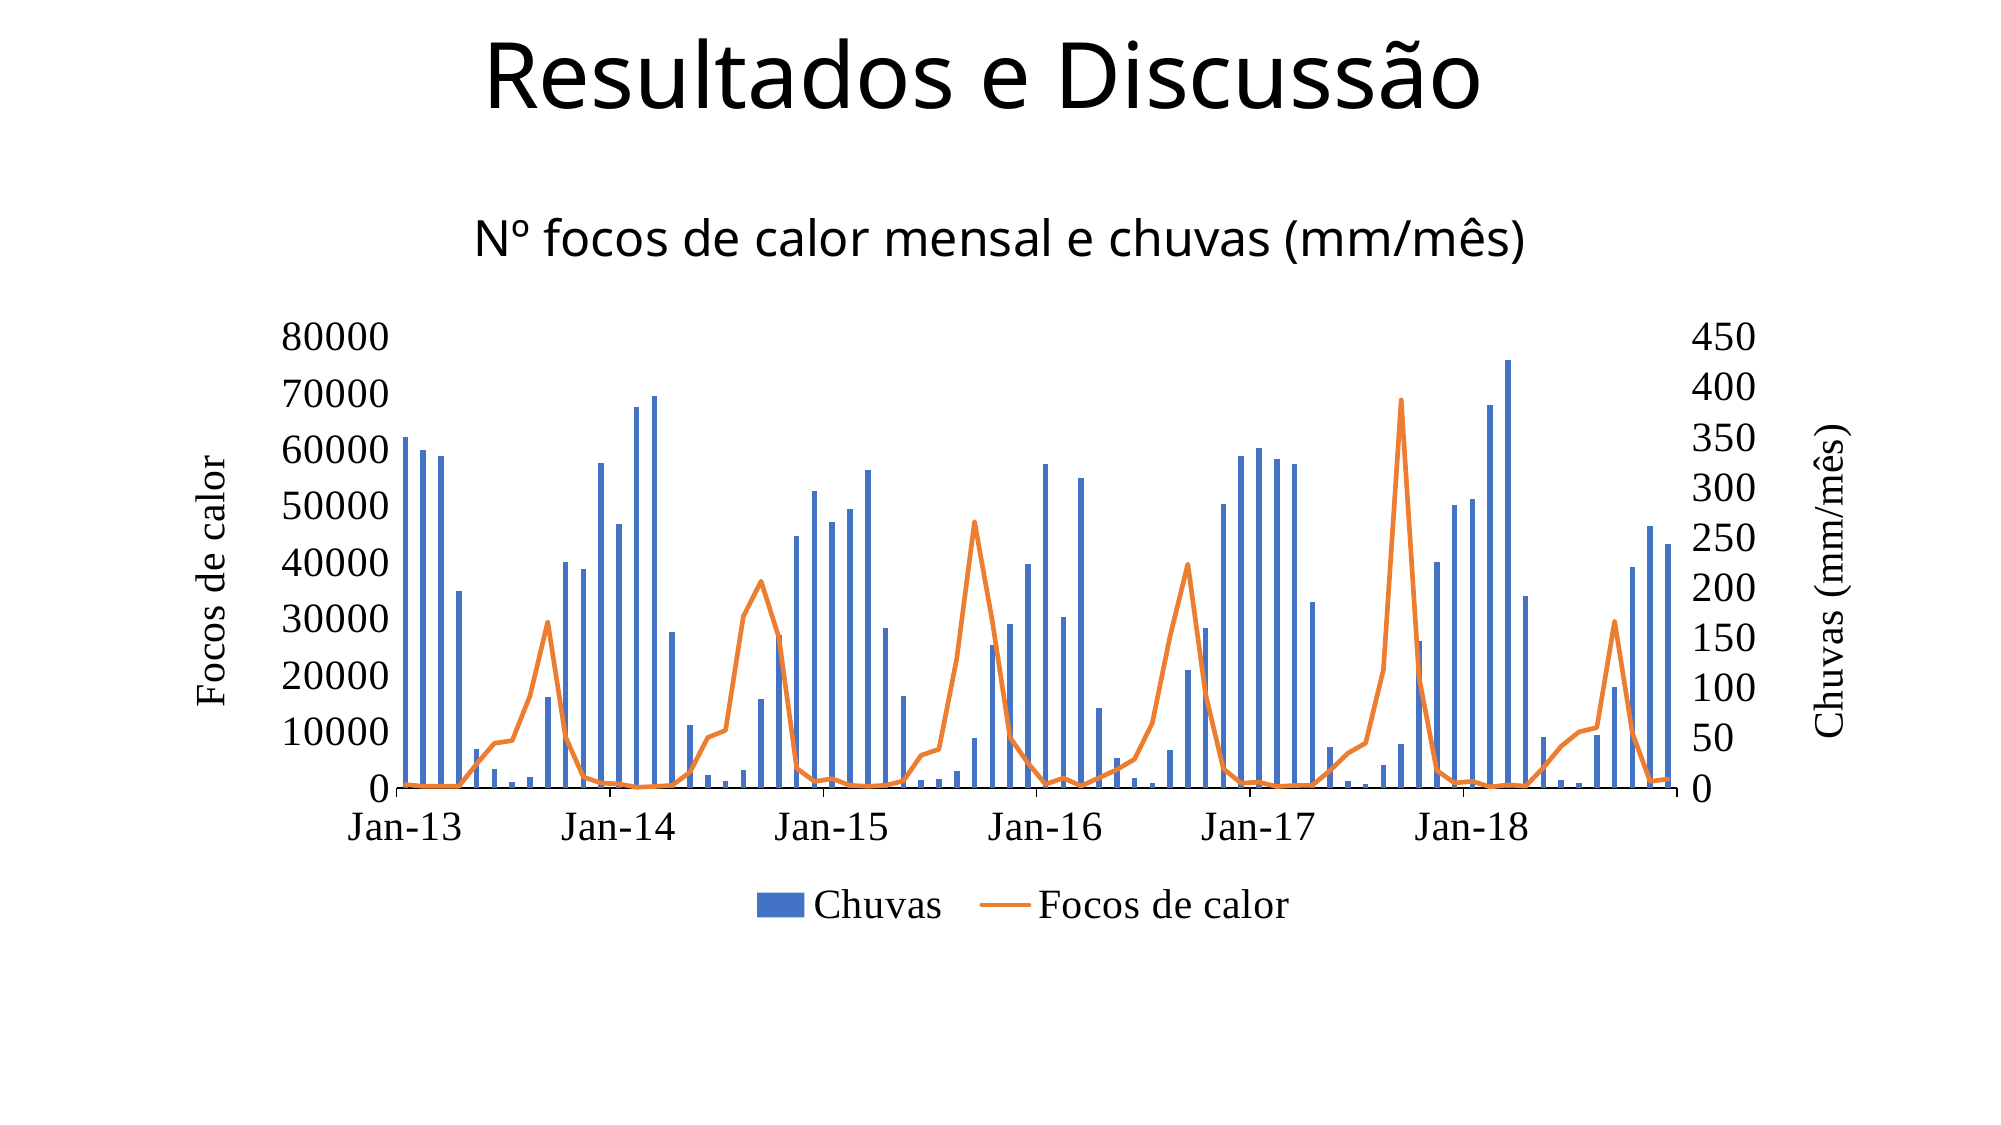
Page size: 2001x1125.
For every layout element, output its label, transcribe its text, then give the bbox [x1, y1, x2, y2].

chart [147, 300, 1900, 937]
title Resultados e Discussão [121, 0, 1847, 188]
text_box Nº focos de calor mensal e chuvas (mm/mês) [275, 199, 1725, 300]
